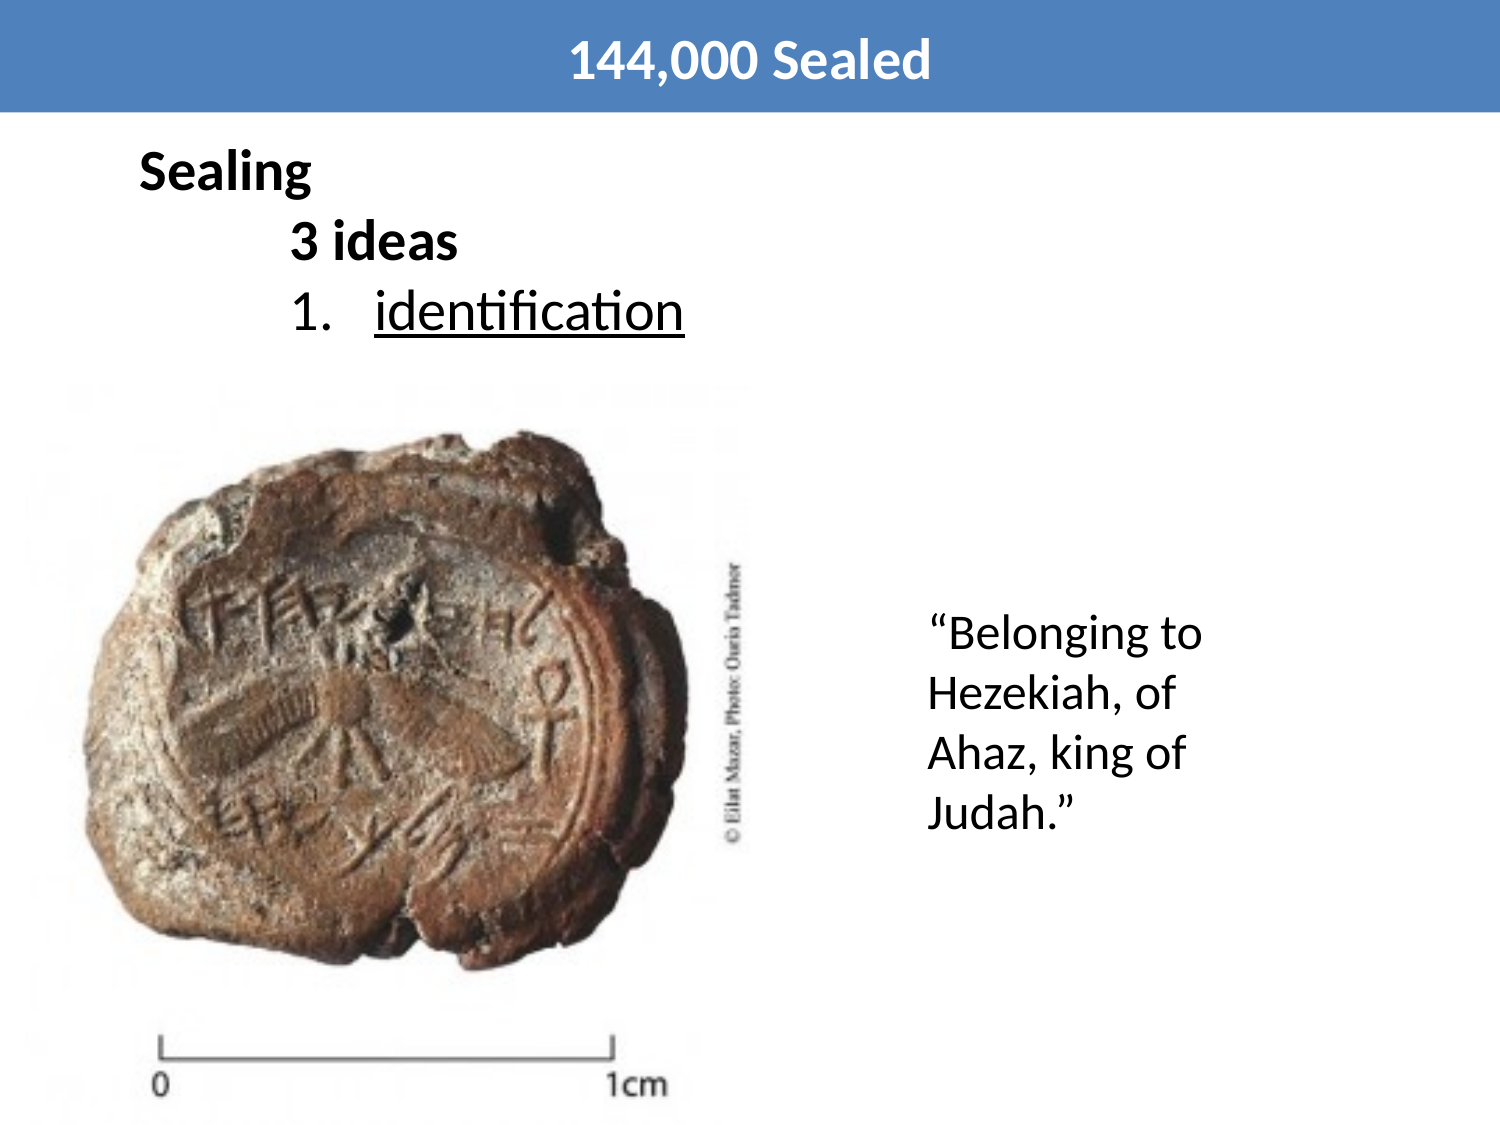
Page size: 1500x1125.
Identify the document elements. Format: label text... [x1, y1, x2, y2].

text_box 144,000 Sealed [0, 0, 1500, 115]
picture [25, 385, 751, 1125]
text_box “Belonging to Hezekiah, of Ahaz, king of Judah.” [912, 592, 1288, 848]
text_box Sealing 3 ideas identification [124, 125, 1475, 350]
